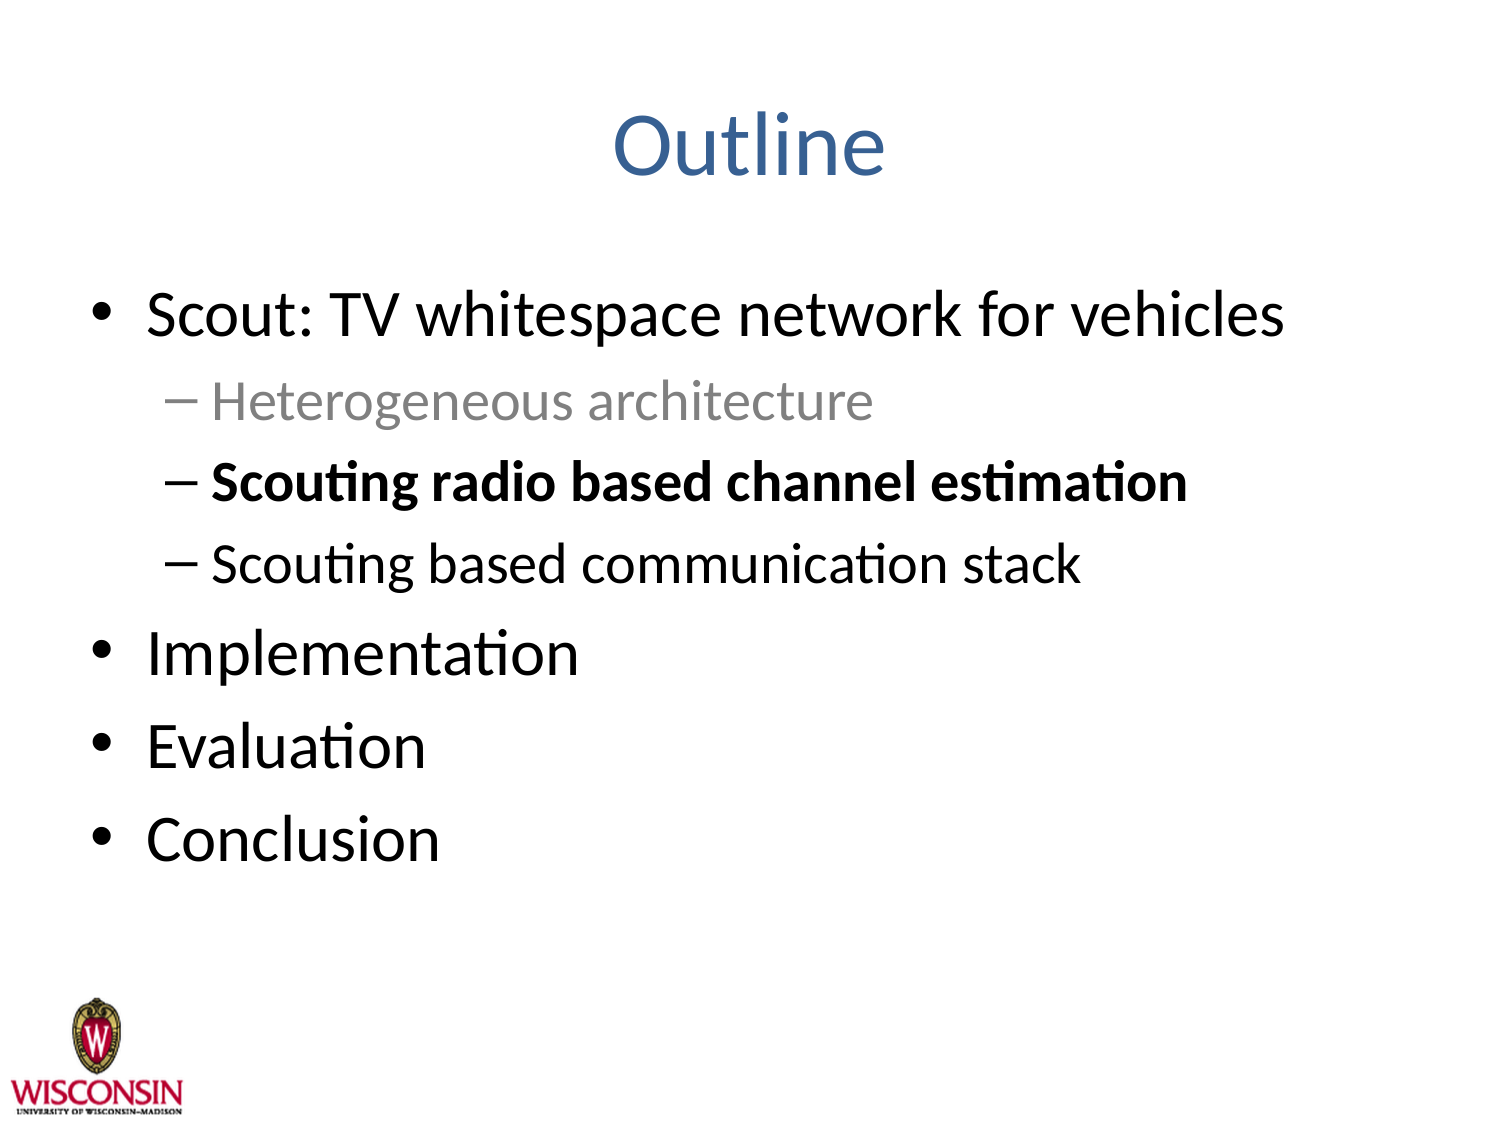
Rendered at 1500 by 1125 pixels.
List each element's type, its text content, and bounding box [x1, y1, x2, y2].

title Outline [75, 45, 1425, 233]
picture [0, 979, 194, 1125]
list Scout: TV whitespace network for vehicles Heterogeneous architecture Scouting radio based channel estimation Scouting based communication stack Implementation Evaluation Conclusion [75, 262, 1425, 1005]
